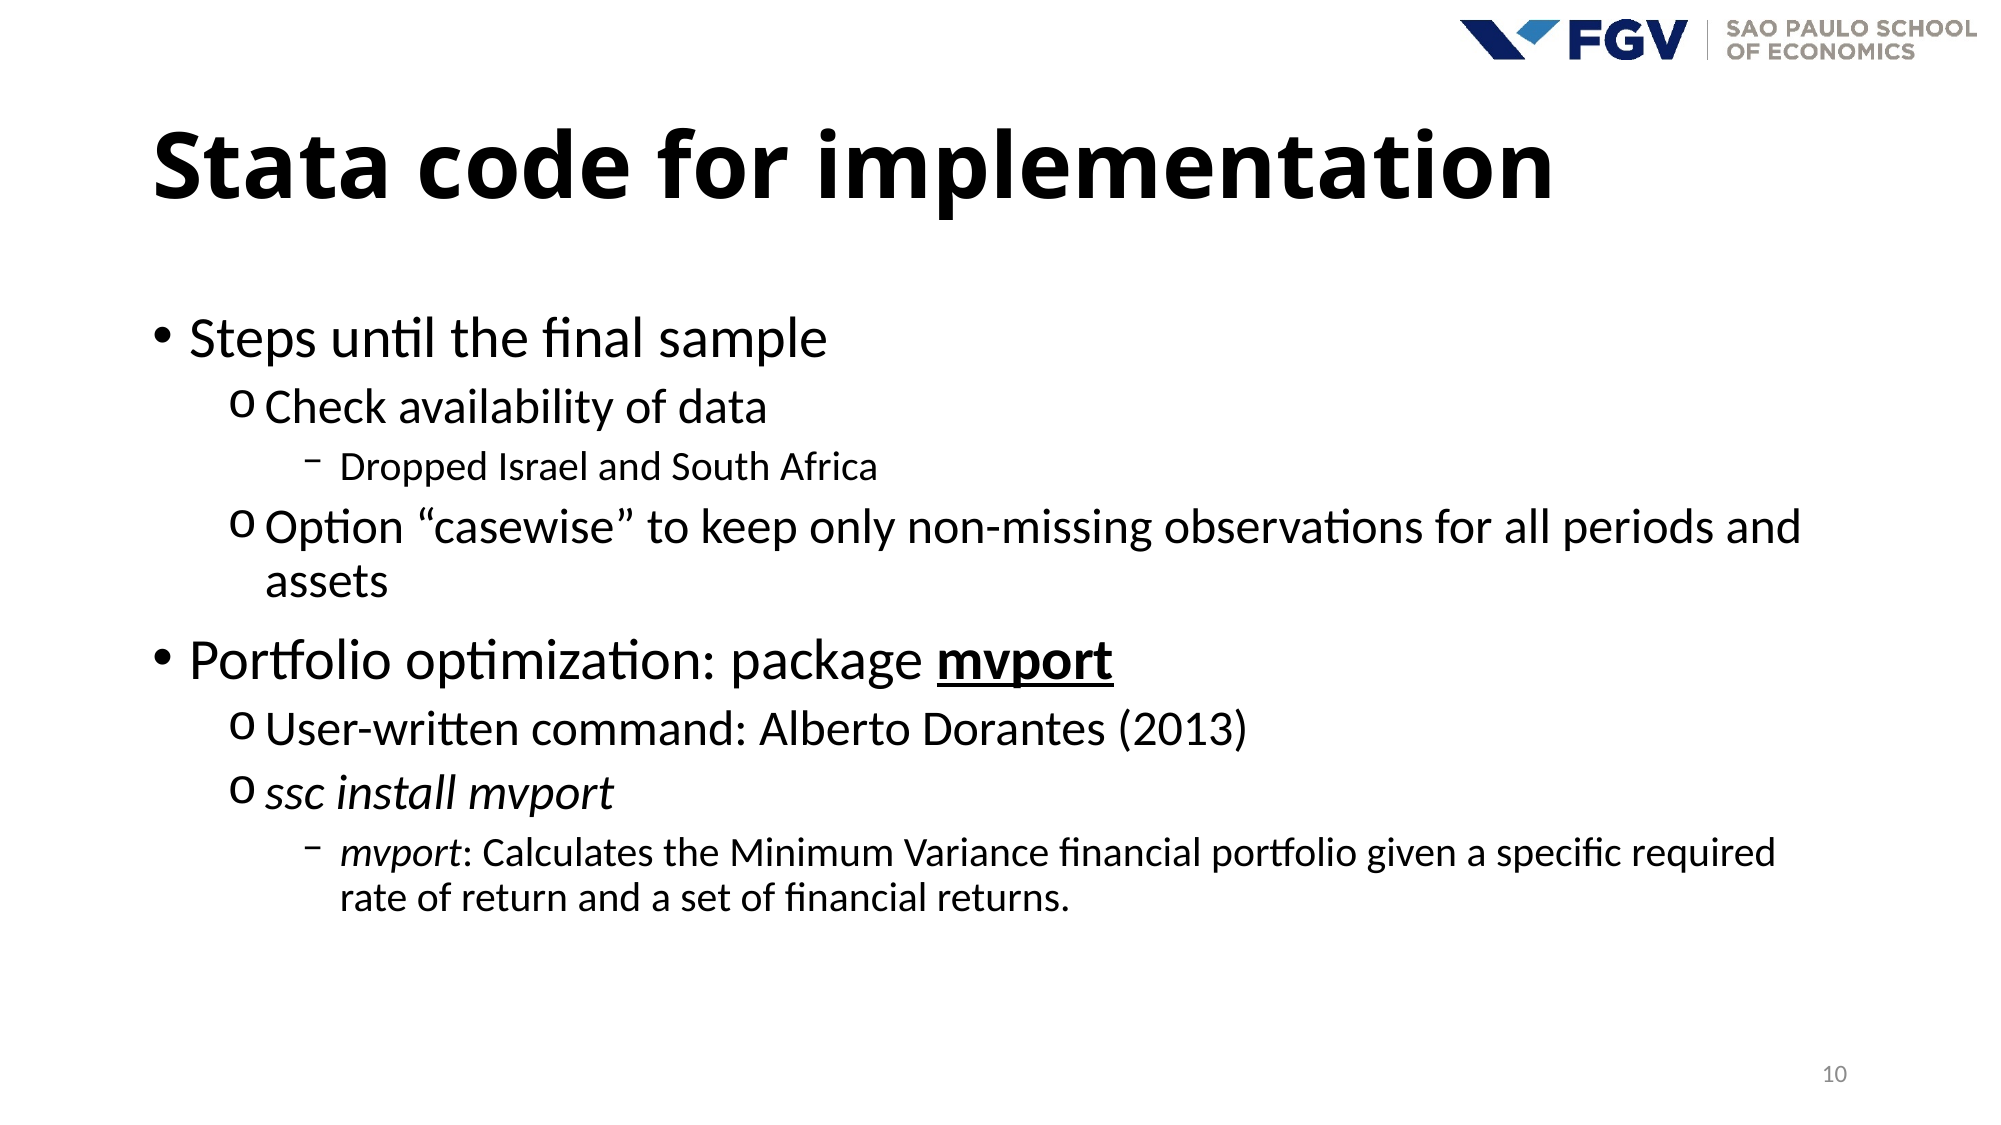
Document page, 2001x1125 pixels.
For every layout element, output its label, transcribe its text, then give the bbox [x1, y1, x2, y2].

slide_number 10 [1412, 1042, 1863, 1103]
title Stata code for implementation [137, 59, 1863, 278]
list Steps until the final sample Check availability of data Dropped Israel and South Africa Option “casewise” to keep only non-missing observations for all periods and assets Portfolio optimization: package mvport User-written command: Alberto Dorantes (2013) ssc install mvport mvport: Calculates the Minimum Variance financial portfolio given a specific required rate of return and a set of financial returns. [137, 299, 1863, 1058]
picture [1460, 19, 1977, 60]
